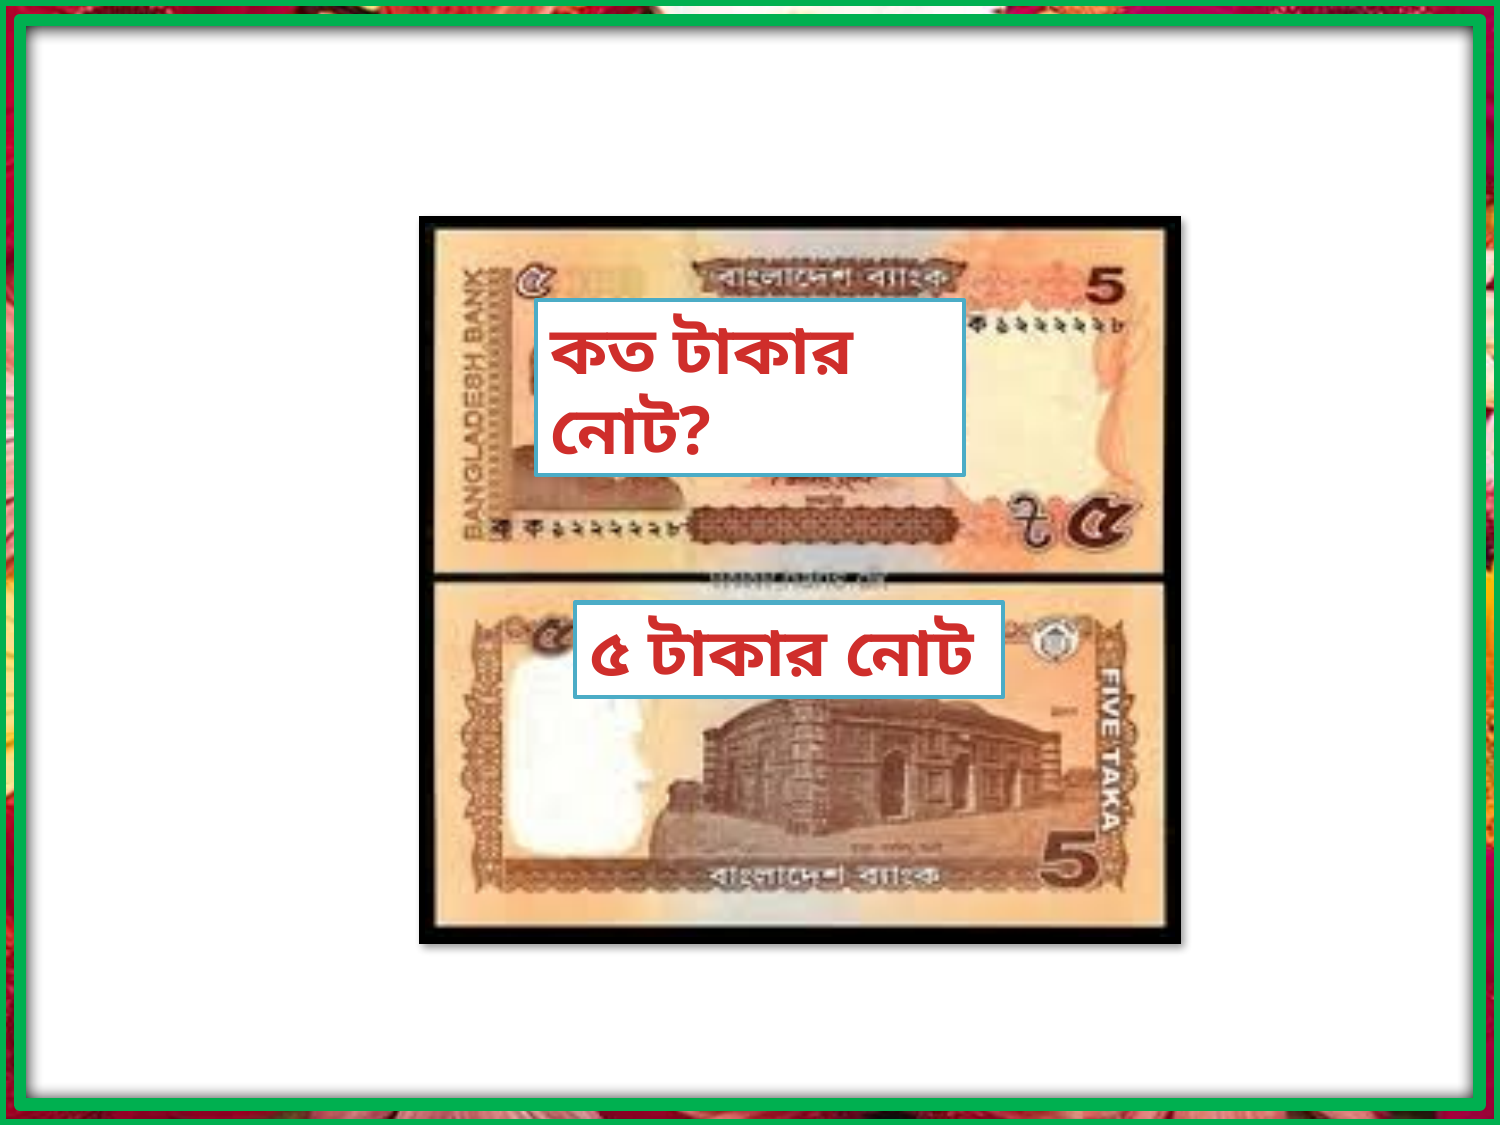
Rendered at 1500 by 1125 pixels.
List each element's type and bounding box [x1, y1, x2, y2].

text_box [0, 0, 1500, 1125]
picture [424, 222, 1176, 938]
